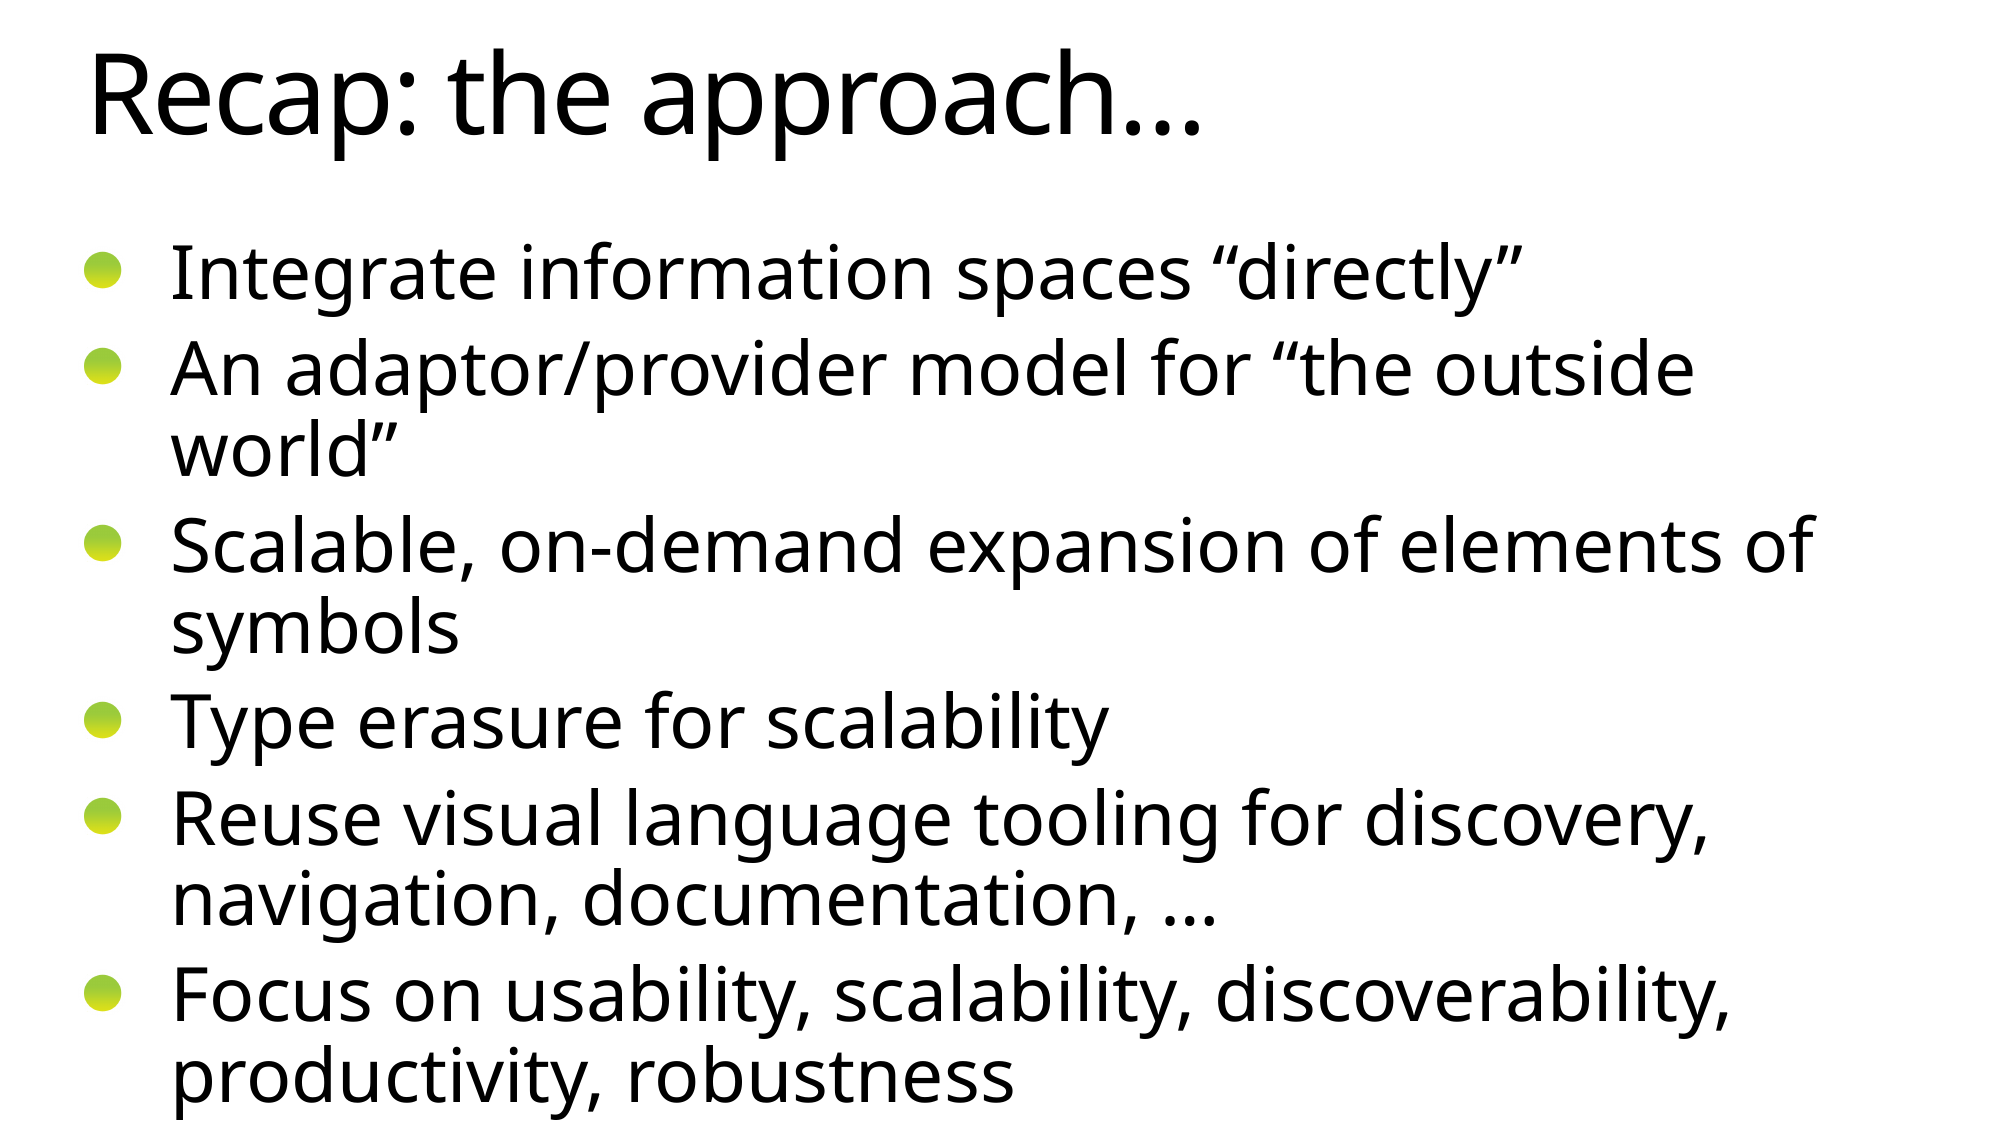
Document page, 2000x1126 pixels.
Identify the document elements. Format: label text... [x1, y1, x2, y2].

list Integrate information spaces “directly” An adaptor/provider model for “the outside world” Scalable, on-demand expansion of elements of symbols Type erasure for scalability Reuse visual language tooling for discovery, navigation, documentation, … Focus on usability, scalability, discoverability, productivity, robustness [78, 234, 1908, 1062]
picture [78, 342, 127, 390]
title Recap: the approach… [85, 37, 1914, 161]
picture [78, 246, 127, 294]
picture [78, 696, 127, 744]
picture [78, 792, 127, 840]
picture [78, 969, 127, 1017]
picture [78, 519, 127, 567]
